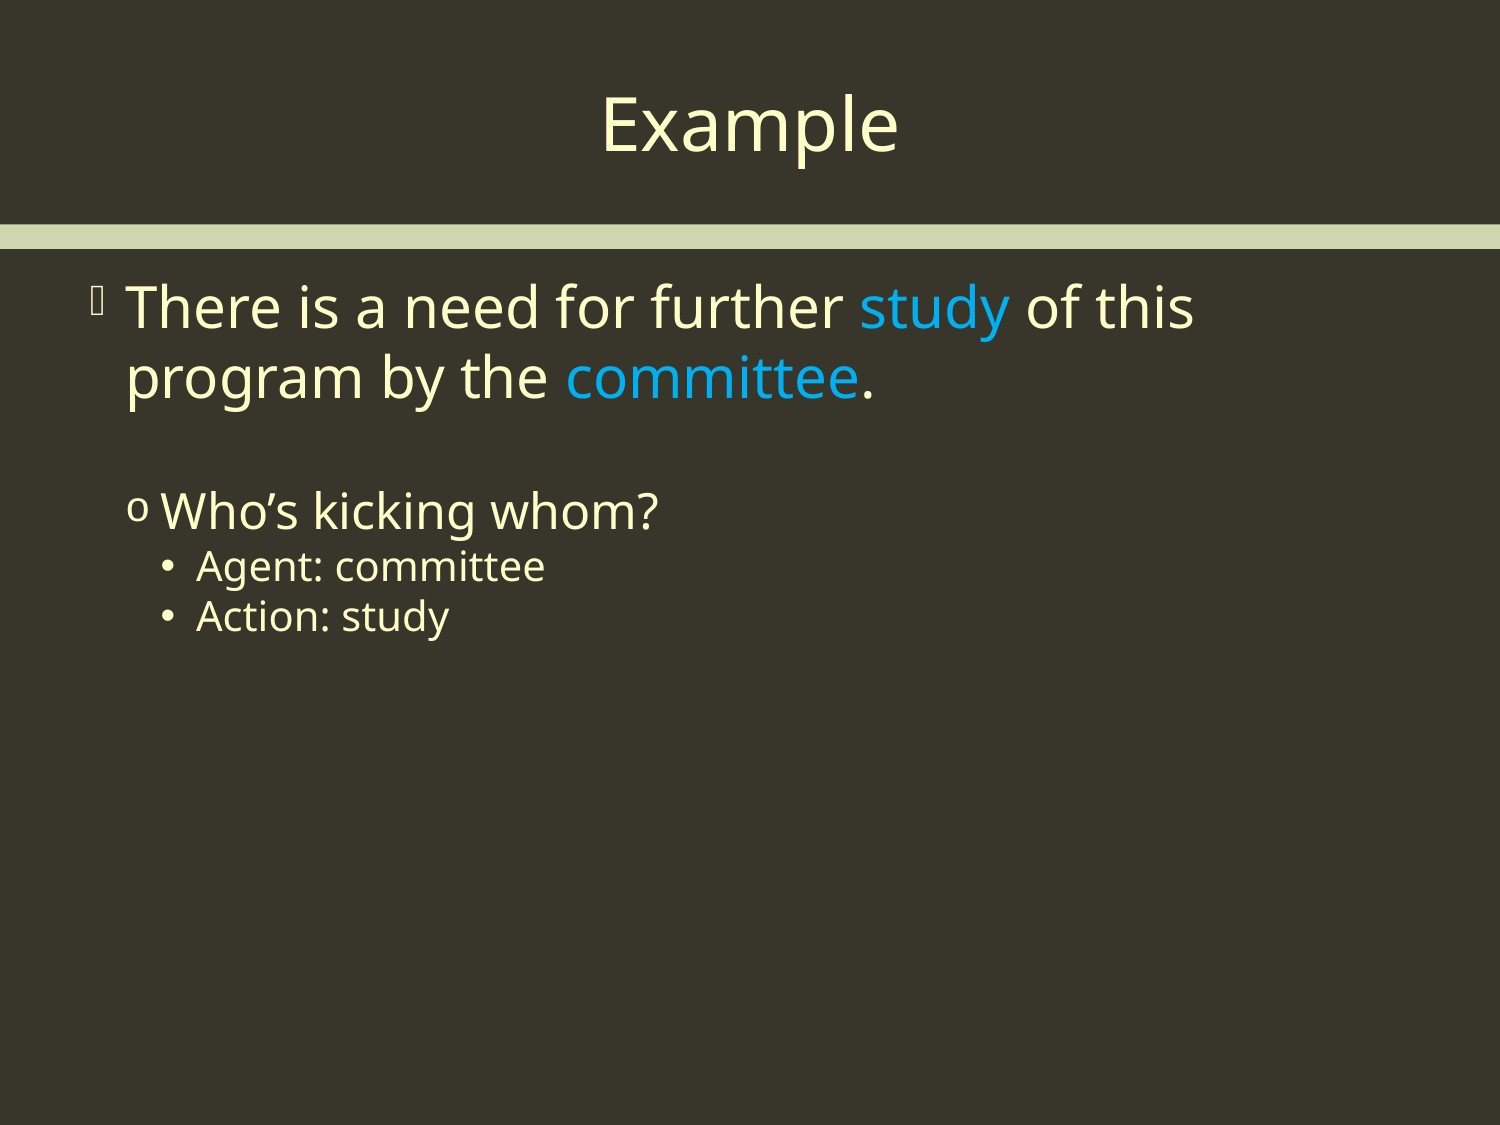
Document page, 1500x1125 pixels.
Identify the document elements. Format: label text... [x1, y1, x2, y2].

text_box Example [75, 29, 1425, 213]
text_box There is a need for further study of this program by the committee. Who’s kicking whom? Agent: committee Action: study [75, 262, 1425, 1005]
